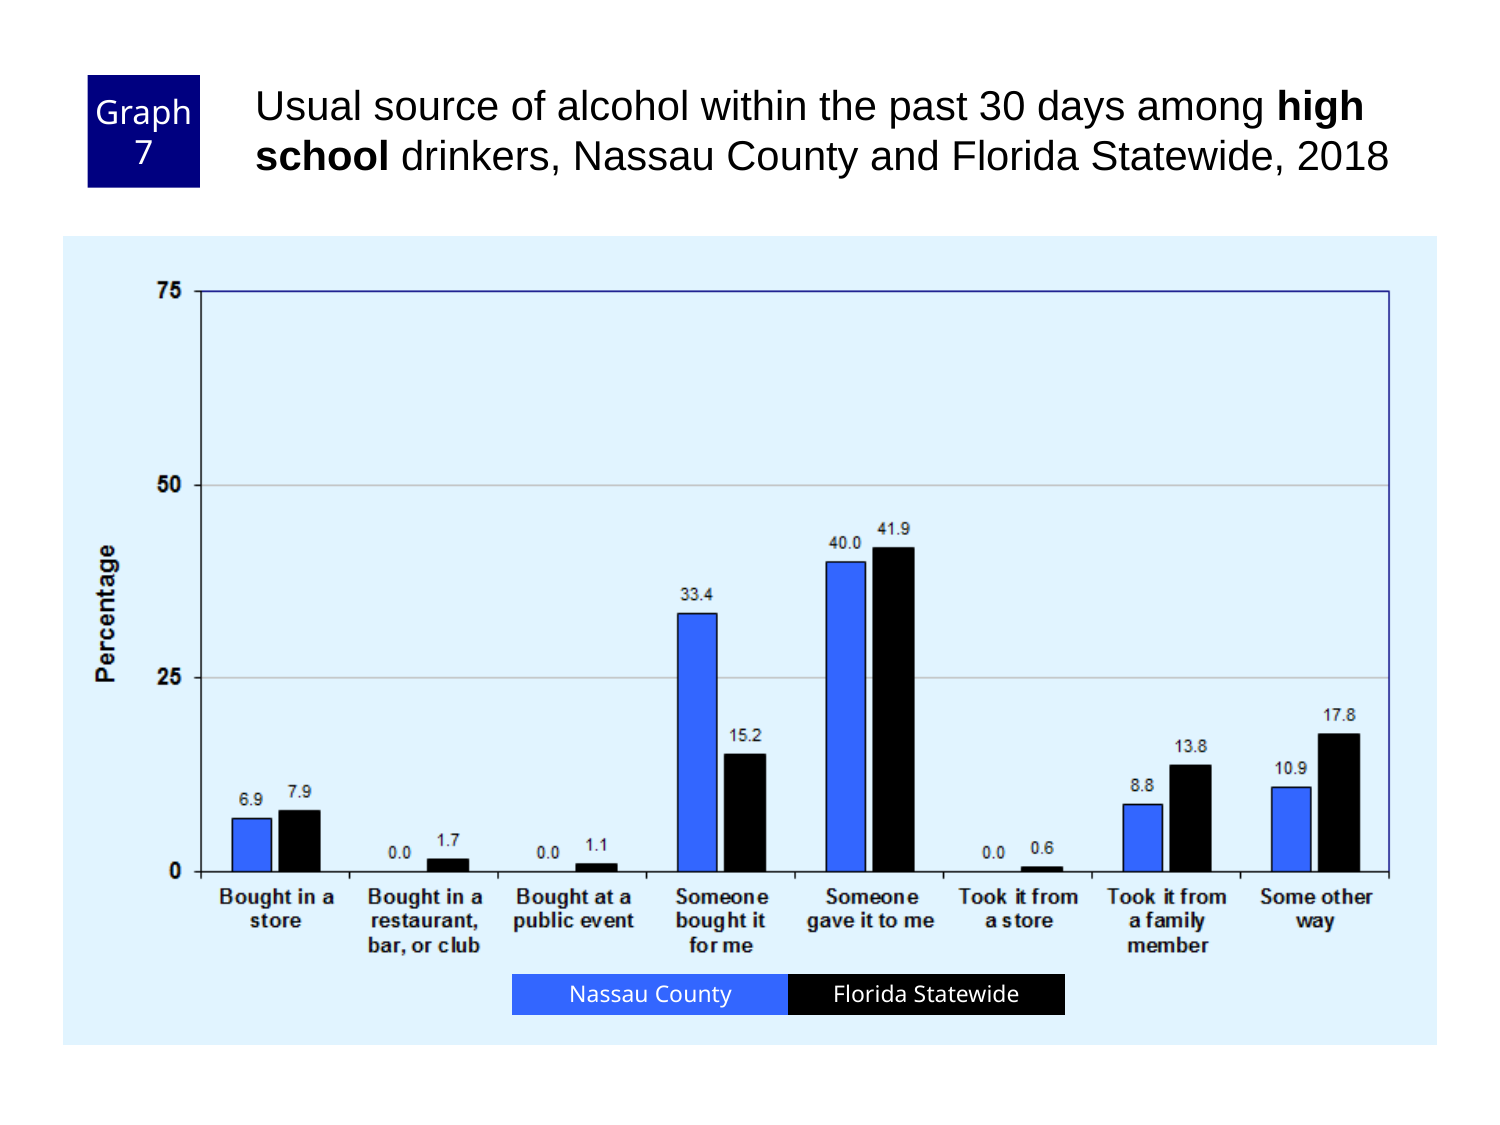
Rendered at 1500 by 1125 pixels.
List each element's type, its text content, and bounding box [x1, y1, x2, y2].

picture [62, 236, 1437, 1046]
text_box Graph 7 [87, 75, 200, 188]
text_box Usual source of alcohol within the past 30 days among high school drinkers, Nassau County and Florida Statewide, 2018 [250, 75, 1439, 200]
